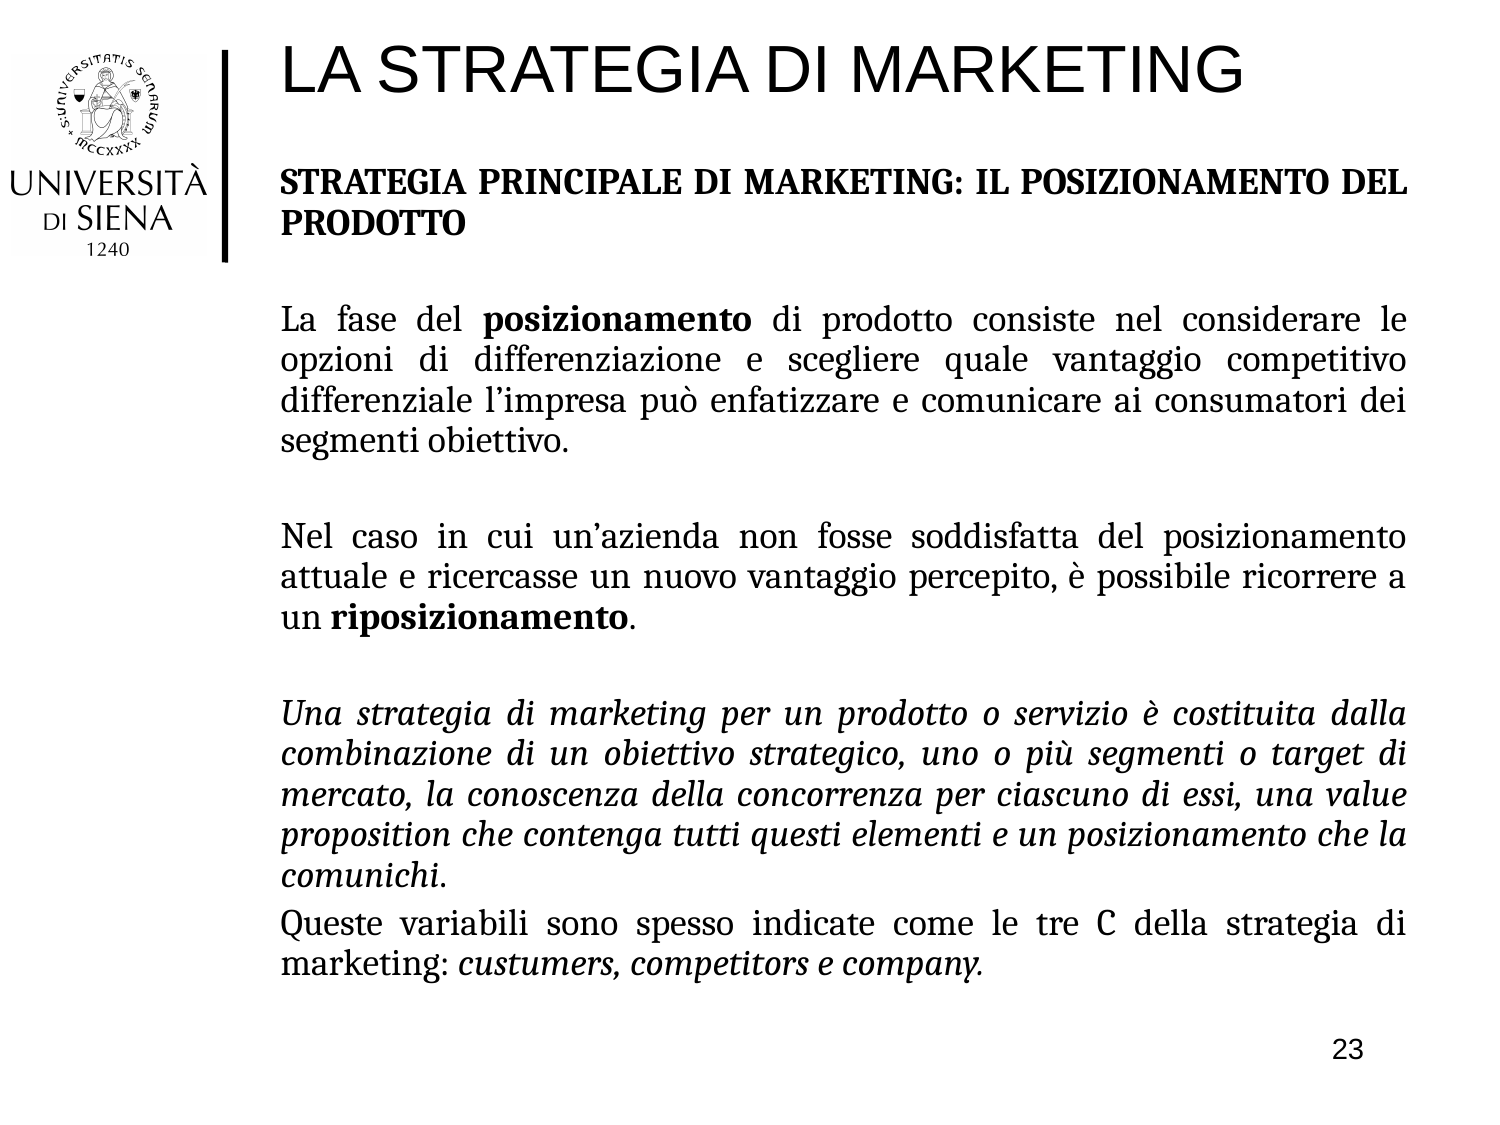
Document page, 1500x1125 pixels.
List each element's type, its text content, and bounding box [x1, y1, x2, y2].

slide_number 23 [1316, 1023, 1500, 1099]
picture [11, 54, 207, 256]
list STRATEGIA PRINCIPALE DI MARKETING: IL POSIZIONAMENTO DEL PRODOTTO La fase del posizionamento di prodotto consiste nel considerare le opzioni di differenziazione e scegliere quale vantaggio competitivo differenziale l’impresa può enfatizzare e comunicare ai consumatori dei segmenti obiettivo. Nel caso in cui un’azienda non fosse soddisfatta del posizionamento attuale e ricercasse un nuovo vantaggio percepito, è possibile ricorrere a un riposizionamento. Una strategia di marketing per un prodotto o servizio è costituita dalla combinazione di un obiettivo strategico, uno o più segmenti o target di mercato, la conoscenza della concorrenza per ciascuno di essi, una value proposition che contenga tutti questi elementi e un posizionamento che la comunichi. Queste variabili sono spesso indicate come le tre C della strategia di marketing: custumers, competitors e company. [265, 154, 1424, 1088]
title LA STRATEGIA DI MARKETING [265, 0, 1424, 132]
